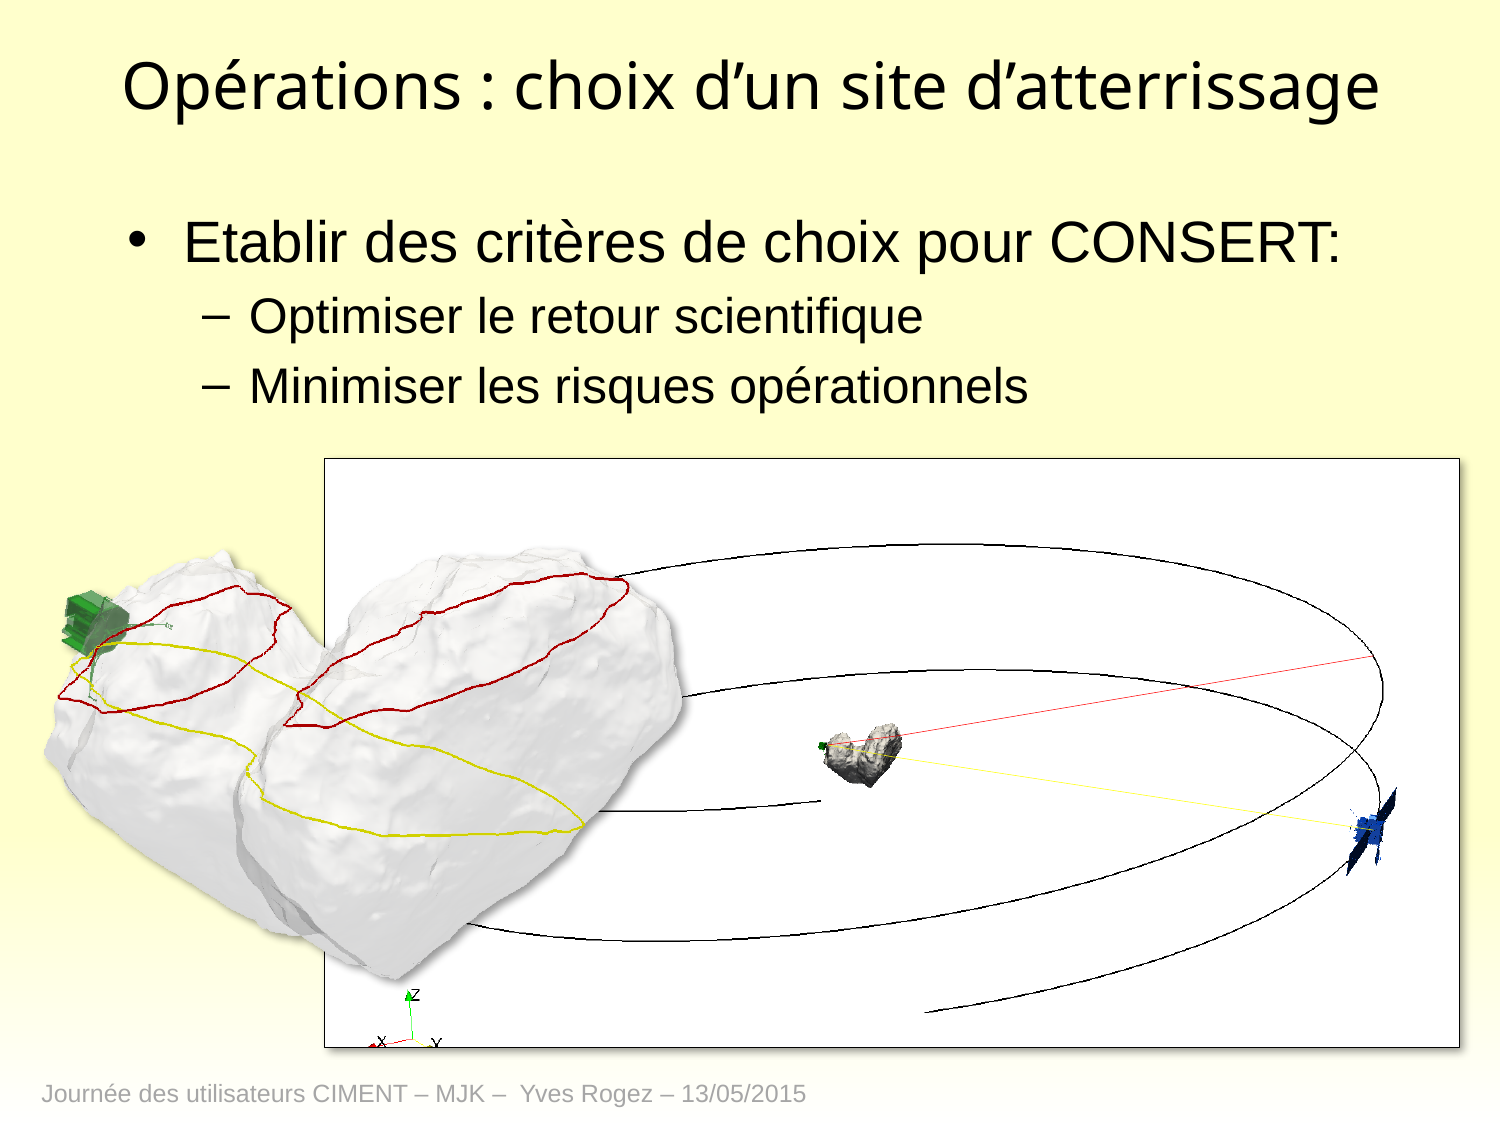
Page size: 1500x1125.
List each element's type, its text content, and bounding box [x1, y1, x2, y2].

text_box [865, 735, 900, 746]
picture [861, 458, 1460, 1048]
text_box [0, 454, 861, 1081]
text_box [899, 655, 1374, 736]
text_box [891, 756, 1374, 831]
list Etablir des critères de choix pour CONSERT: Optimiser le retour scientifique Minimiser les risques opérationnels [112, 196, 1388, 455]
title Opérations : choix d’un site d’atterrissage [76, 7, 1427, 160]
